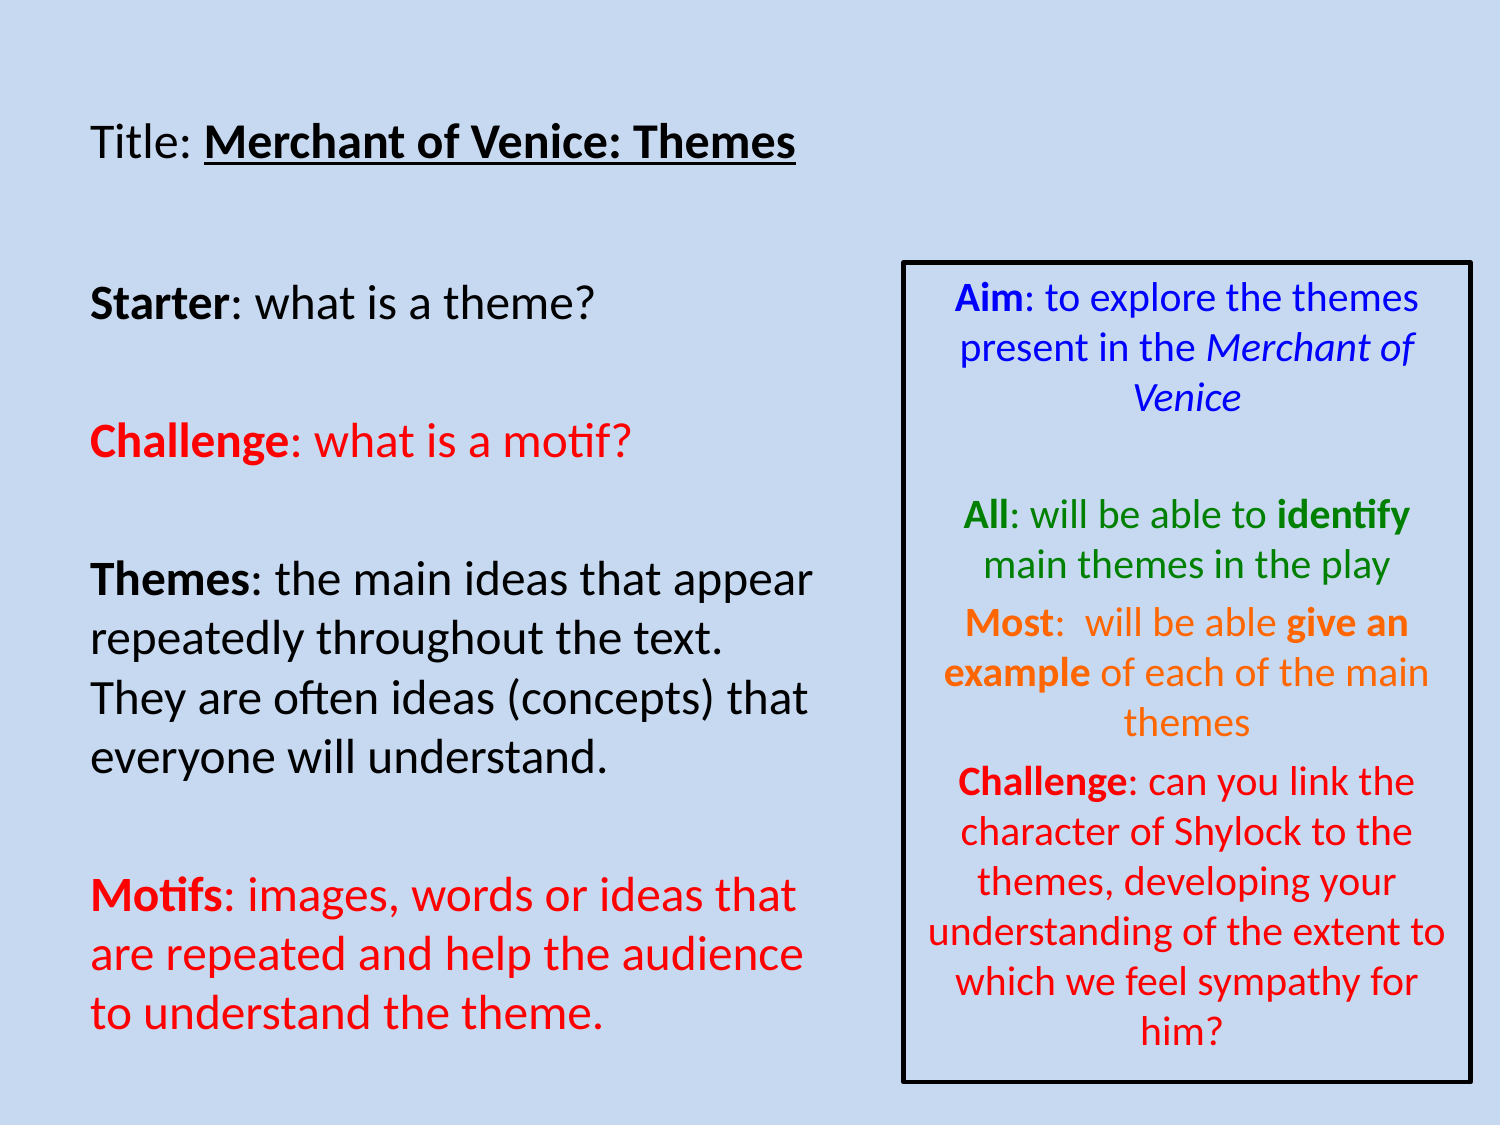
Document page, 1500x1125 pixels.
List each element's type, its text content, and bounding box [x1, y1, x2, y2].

title Title: Merchant of Venice: Themes [75, 45, 1425, 233]
list Starter: what is a theme? Challenge: what is a motif? Themes: the main ideas that appear repeatedly throughout the text. They are often ideas (concepts) that everyone will understand. Motifs: images, words or ideas that are repeated and help the audience to understand the theme. [75, 262, 833, 1106]
list Aim: to explore the themes present in the Merchant of Venice All: will be able to identify main themes in the play Most: will be able give an example of each of the main themes Challenge: can you link the character of Shylock to the themes, developing your understanding of the extent to which we feel sympathy for him? [903, 262, 1471, 1083]
